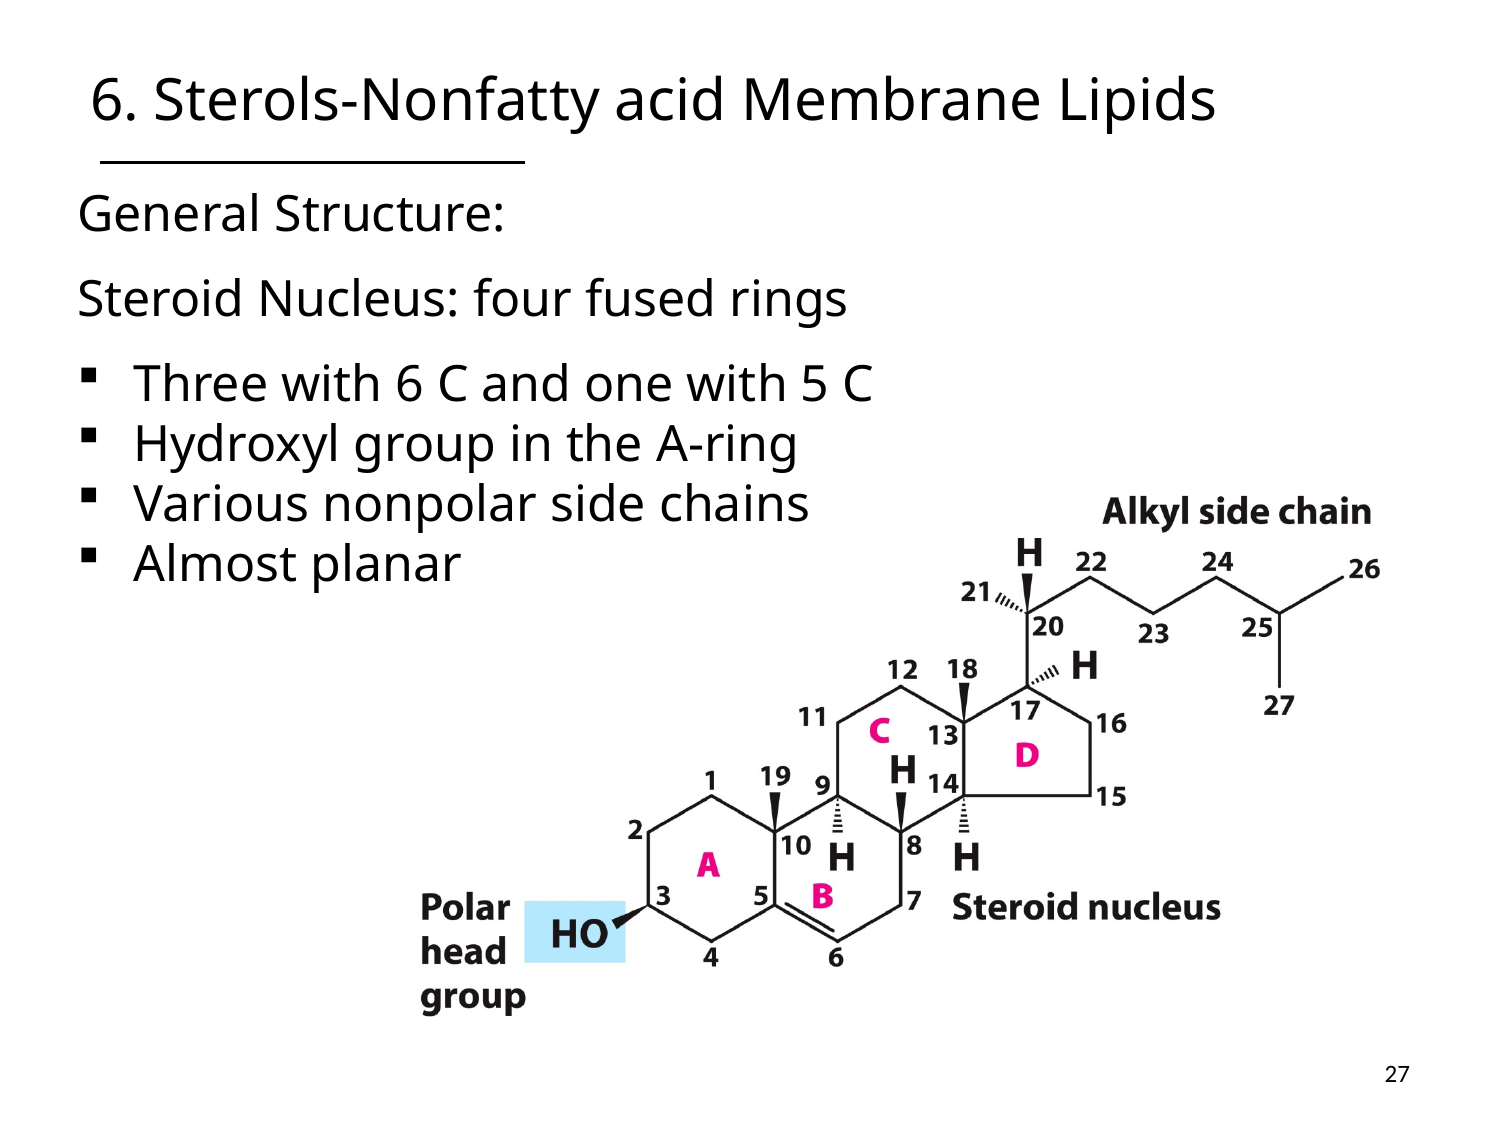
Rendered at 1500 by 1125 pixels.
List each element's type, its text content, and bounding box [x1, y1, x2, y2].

title 6. Sterols-Nonfatty acid Membrane Lipids [75, 45, 1425, 150]
slide_number 27 [1074, 1042, 1425, 1103]
text_box General Structure: Steroid Nucleus: four fused rings Three with 6 C and one with 5 C Hydroxyl group in the A-ring Various nonpolar side chains Almost planar [62, 174, 1450, 659]
picture [412, 487, 1388, 1021]
